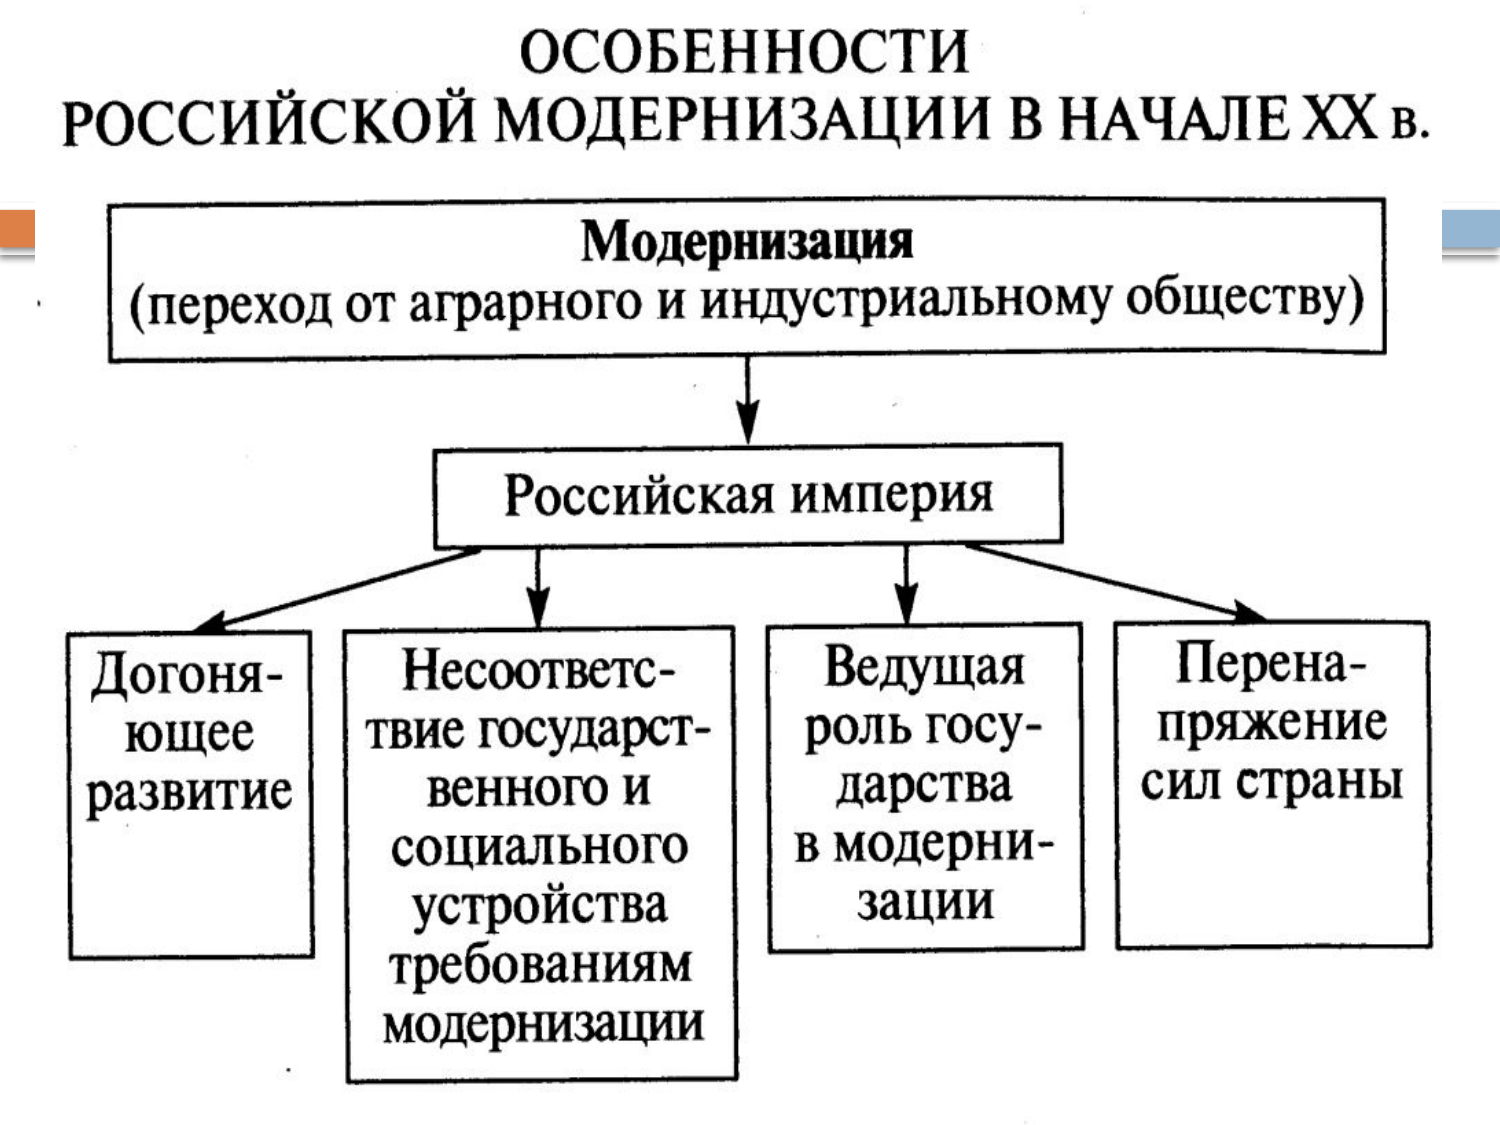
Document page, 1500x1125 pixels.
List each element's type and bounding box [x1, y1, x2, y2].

list [34, 4, 1442, 1125]
